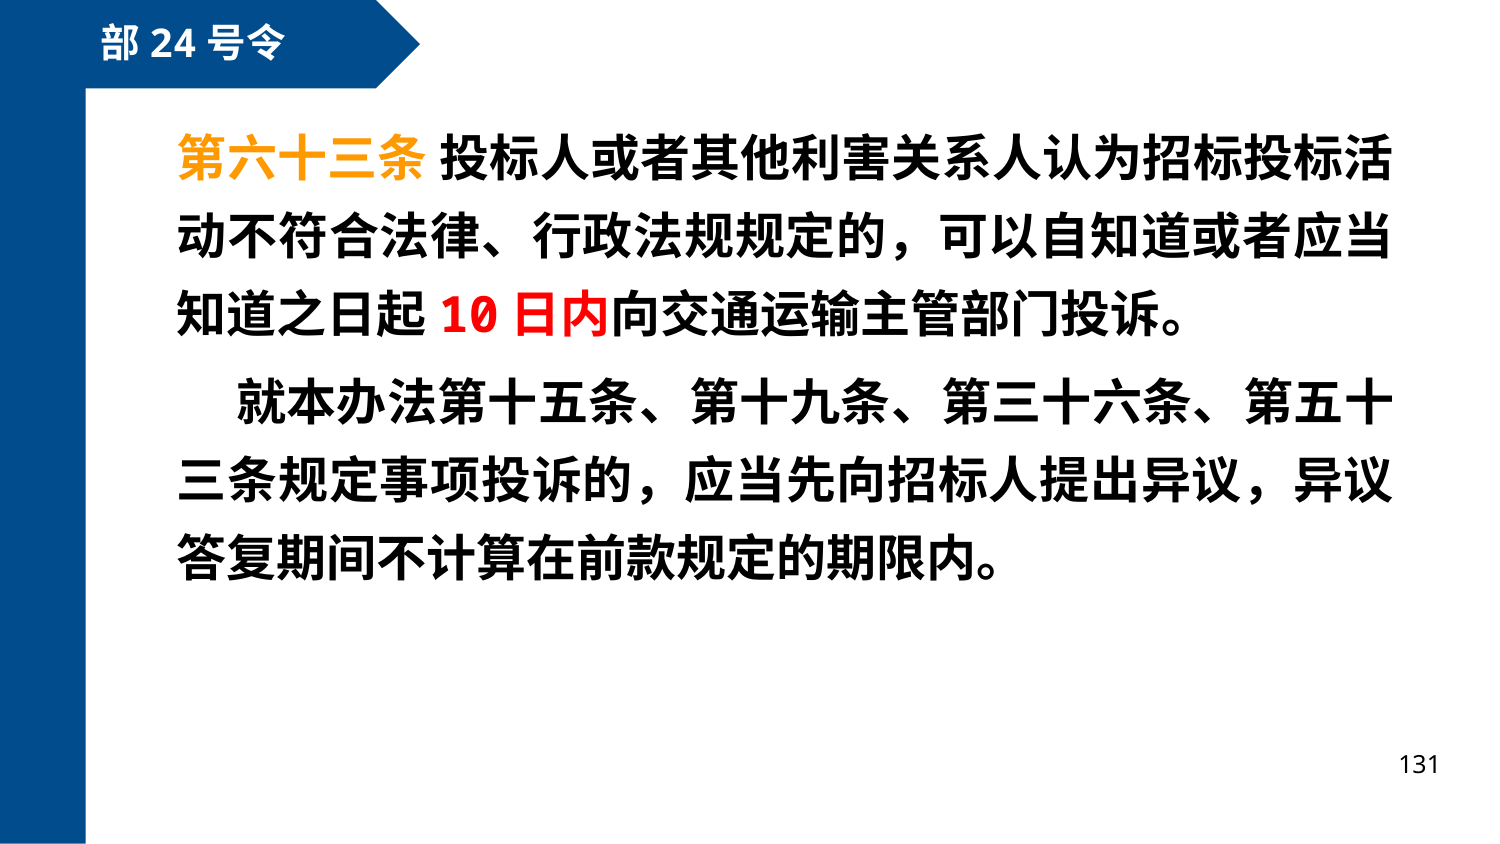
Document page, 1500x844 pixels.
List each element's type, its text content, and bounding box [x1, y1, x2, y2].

text_box 部24号令 [88, 12, 591, 72]
text_box 第六十三条 投标人或者其他利害关系人认为招标投标活动不符合法律、行政法规规定的，可以自知道或者应当知道之日起10日内向交通运输主管部门投诉。 就本办法第十五条、第十九条、第三十六条、第五十三条规定事项投诉的，应当先向招标人提出异议，异议答复期间不计算在前款规定的期限内。 [165, 102, 1406, 619]
slide_number 131 [1343, 740, 1457, 814]
text_box [27, 0, 396, 91]
